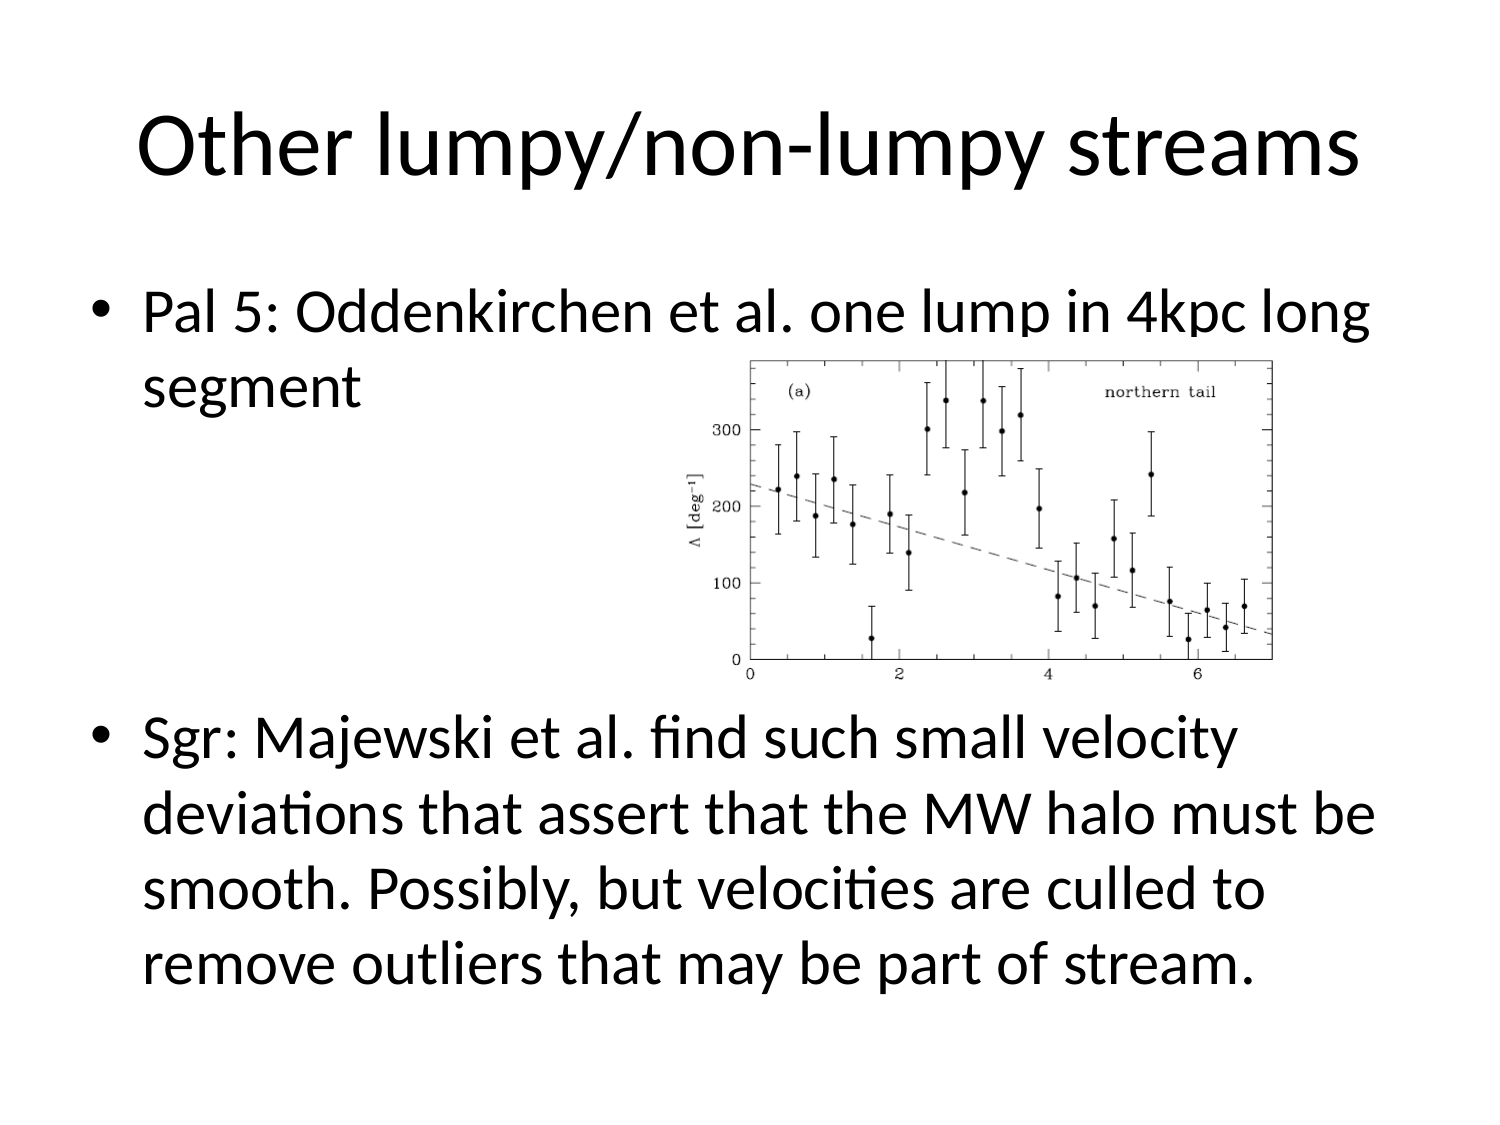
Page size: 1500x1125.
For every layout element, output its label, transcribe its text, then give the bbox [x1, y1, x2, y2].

list Pal 5: Oddenkirchen et al. one lump in 4kpc long segment Sgr: Majewski et al. find such small velocity deviations that assert that the MW halo must be smooth. Possibly, but velocities are culled to remove outliers that may be part of stream. [75, 262, 1425, 1005]
picture [662, 337, 1322, 688]
title Other lumpy/non-lumpy streams [75, 45, 1425, 233]
